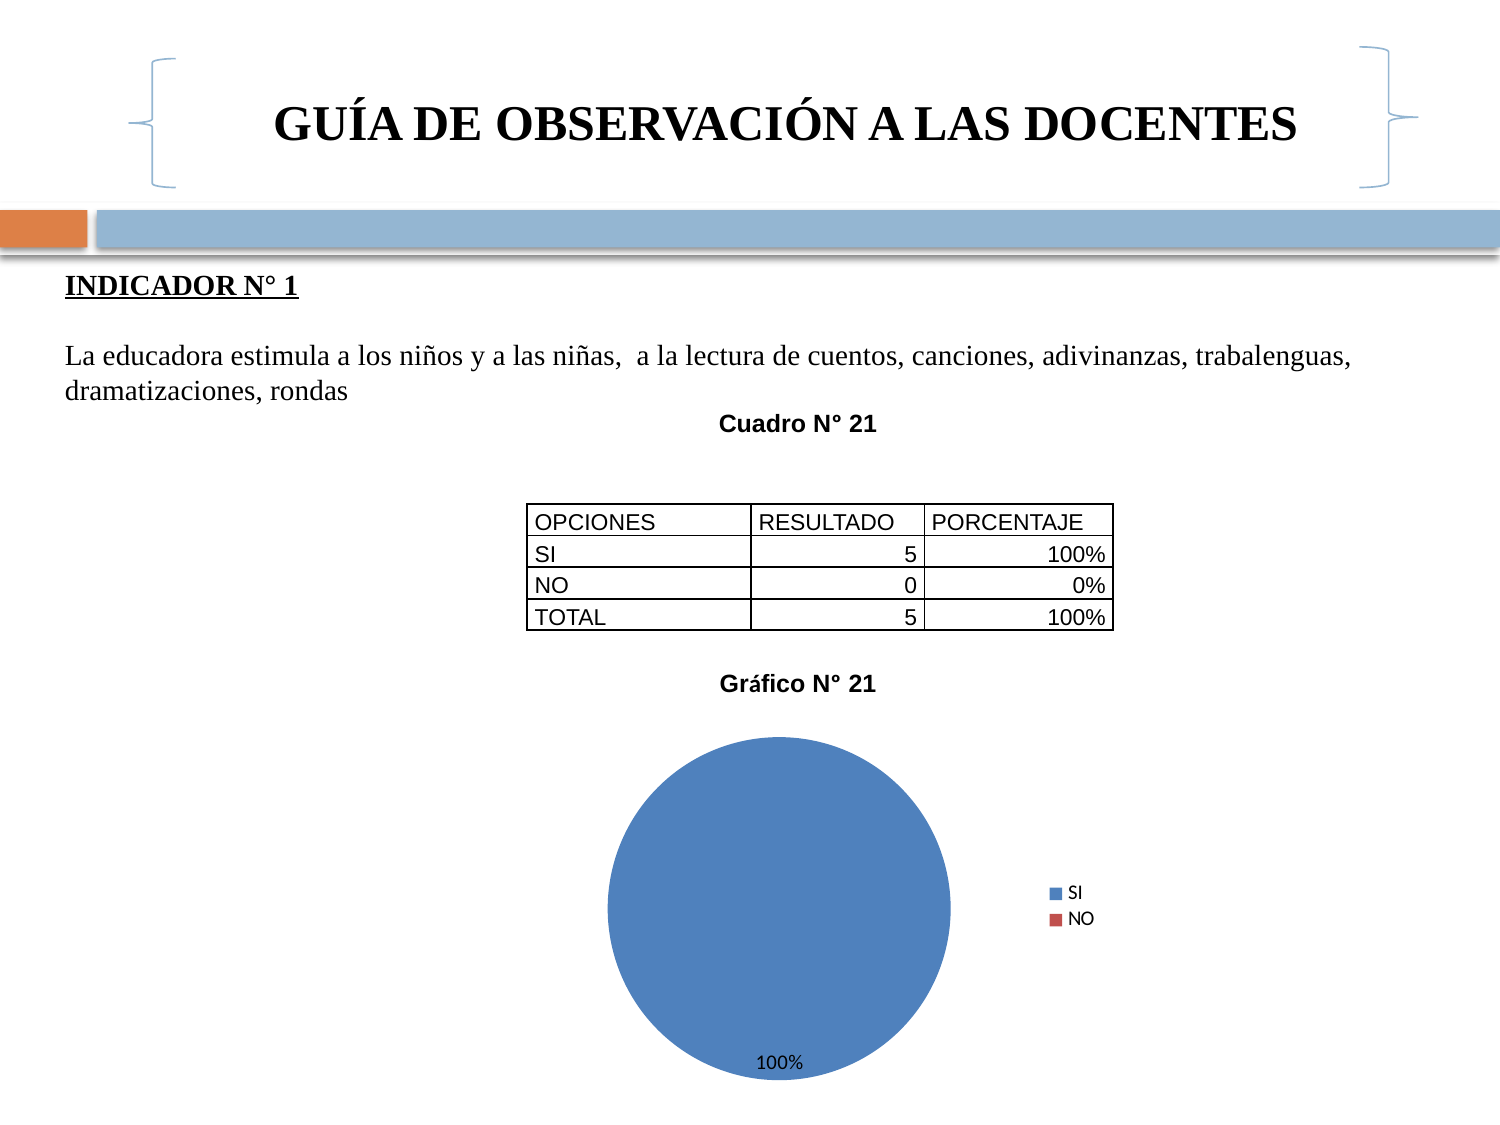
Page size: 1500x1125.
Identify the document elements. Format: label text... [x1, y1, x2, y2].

table_header OPCIONES [528, 505, 703, 535]
text_box Cuadro Nº 21 Gráfico Nº 21 [703, 400, 893, 437]
table_cell 5 [893, 536, 924, 566]
text_box INDICADOR N° 1 La educadora estimula a los niños y a las niñas, a la lectura de cuentos, canciones, adivinanzas, trabalenguas, dramatizaciones, rondas [49, 258, 1376, 414]
table_cell SI [528, 536, 703, 566]
text_box [128, 57, 176, 189]
chart [515, 726, 1115, 1088]
table_cell 100% [925, 536, 1112, 566]
title GUÍA DE OBSERVACIÓN A LAS DOCENTES [117, 18, 1455, 222]
text_box Cuadro Nº 21 Gráfico Nº 21 [703, 438, 893, 725]
table_cell 5 [893, 600, 924, 629]
table_cell 0 [893, 568, 924, 598]
table_cell 0% [925, 568, 1112, 598]
table_cell TOTAL [528, 600, 703, 629]
table_header RESULTADO [893, 505, 924, 535]
table_cell NO [528, 568, 703, 598]
table_cell 100% [925, 600, 1112, 629]
table_header PORCENTAJE [925, 505, 1112, 535]
text_box [1359, 46, 1419, 189]
